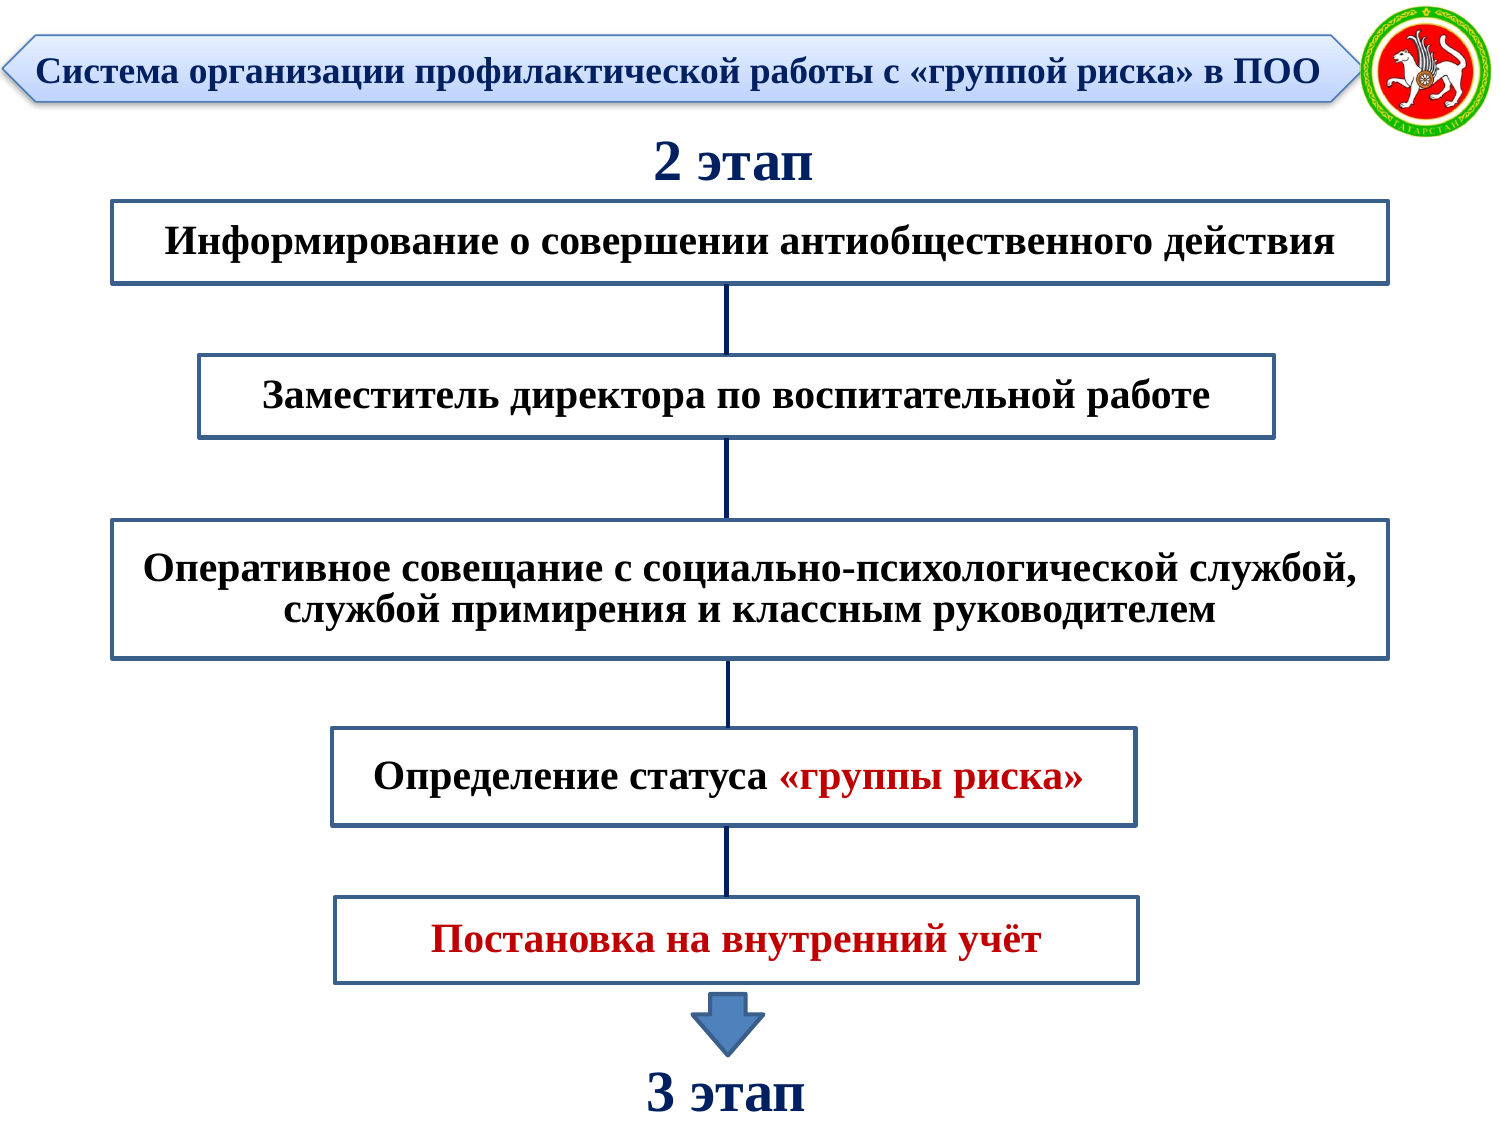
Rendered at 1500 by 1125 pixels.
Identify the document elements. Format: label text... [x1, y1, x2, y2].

text_box Система организации профилактической работы с «группой риска» в ПОО [1, 34, 1341, 103]
text_box 2 этап [586, 115, 882, 199]
text_box 3 этап [578, 1045, 875, 1125]
text_box Заместитель директора по воспитательной работе [197, 353, 1276, 440]
text_box Определение статуса «группы риска» [330, 726, 1138, 828]
text_box Информирование о совершении антиобщественного действия [110, 199, 1390, 286]
text_box [690, 991, 766, 1058]
text_box Постановка на внутренний учёт [333, 895, 1140, 985]
text_box Оперативное совещание с социально-психологической службой, службой примирения и классным руководителем [110, 518, 1390, 661]
picture [1346, 0, 1500, 150]
